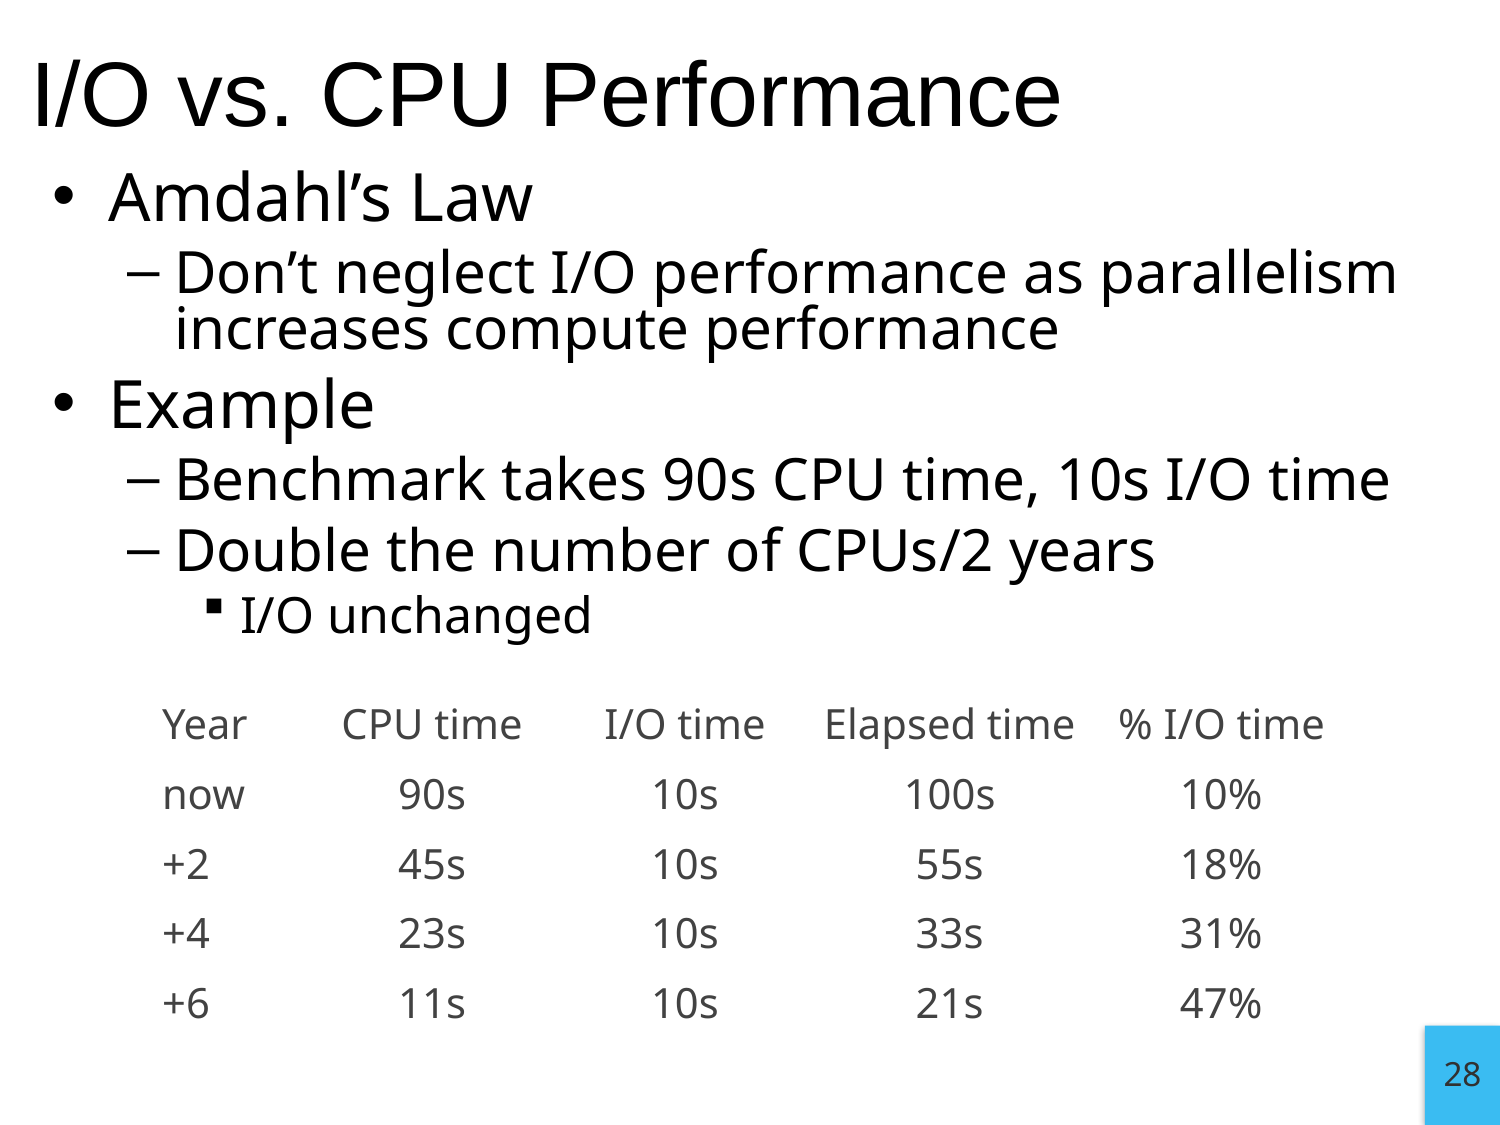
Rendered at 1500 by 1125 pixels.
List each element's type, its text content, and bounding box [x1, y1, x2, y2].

table_cell 18% [1091, 827, 1351, 896]
table_cell +2 [148, 827, 303, 896]
table_cell 90s [304, 758, 560, 826]
table_cell 23s [304, 897, 560, 966]
table_cell 10s [561, 758, 809, 826]
table_cell 100s [810, 758, 1090, 826]
list Amdahl’s Law Don’t neglect I/O performance as parallelism increases compute performance Example Benchmark takes 90s CPU time, 10s I/O time Double the number of CPUs/2 years I/O unchanged [37, 163, 1463, 1105]
table_cell 55s [810, 827, 1090, 896]
table_header % I/O time [1091, 688, 1351, 756]
slide_number 28 [1425, 1025, 1500, 1125]
table_header I/O time [561, 688, 809, 756]
table_cell 33s [810, 897, 1090, 966]
table_cell 10s [561, 897, 809, 966]
table_cell 47% [1091, 967, 1351, 1035]
table_cell now [148, 758, 303, 826]
table_cell 21s [810, 967, 1090, 1035]
table_cell 10s [561, 967, 809, 1035]
title I/O vs. CPU Performance [15, 16, 1485, 163]
table_header CPU time [304, 688, 560, 756]
table_cell +6 [148, 967, 303, 1035]
table_header Year [148, 688, 303, 756]
table_cell +4 [148, 897, 303, 966]
table_cell 10% [1091, 758, 1351, 826]
table_cell 10s [561, 827, 809, 896]
table_cell 11s [304, 967, 560, 1035]
table_cell 45s [304, 827, 560, 896]
table_cell 31% [1091, 897, 1351, 966]
table_header Elapsed time [810, 688, 1090, 756]
